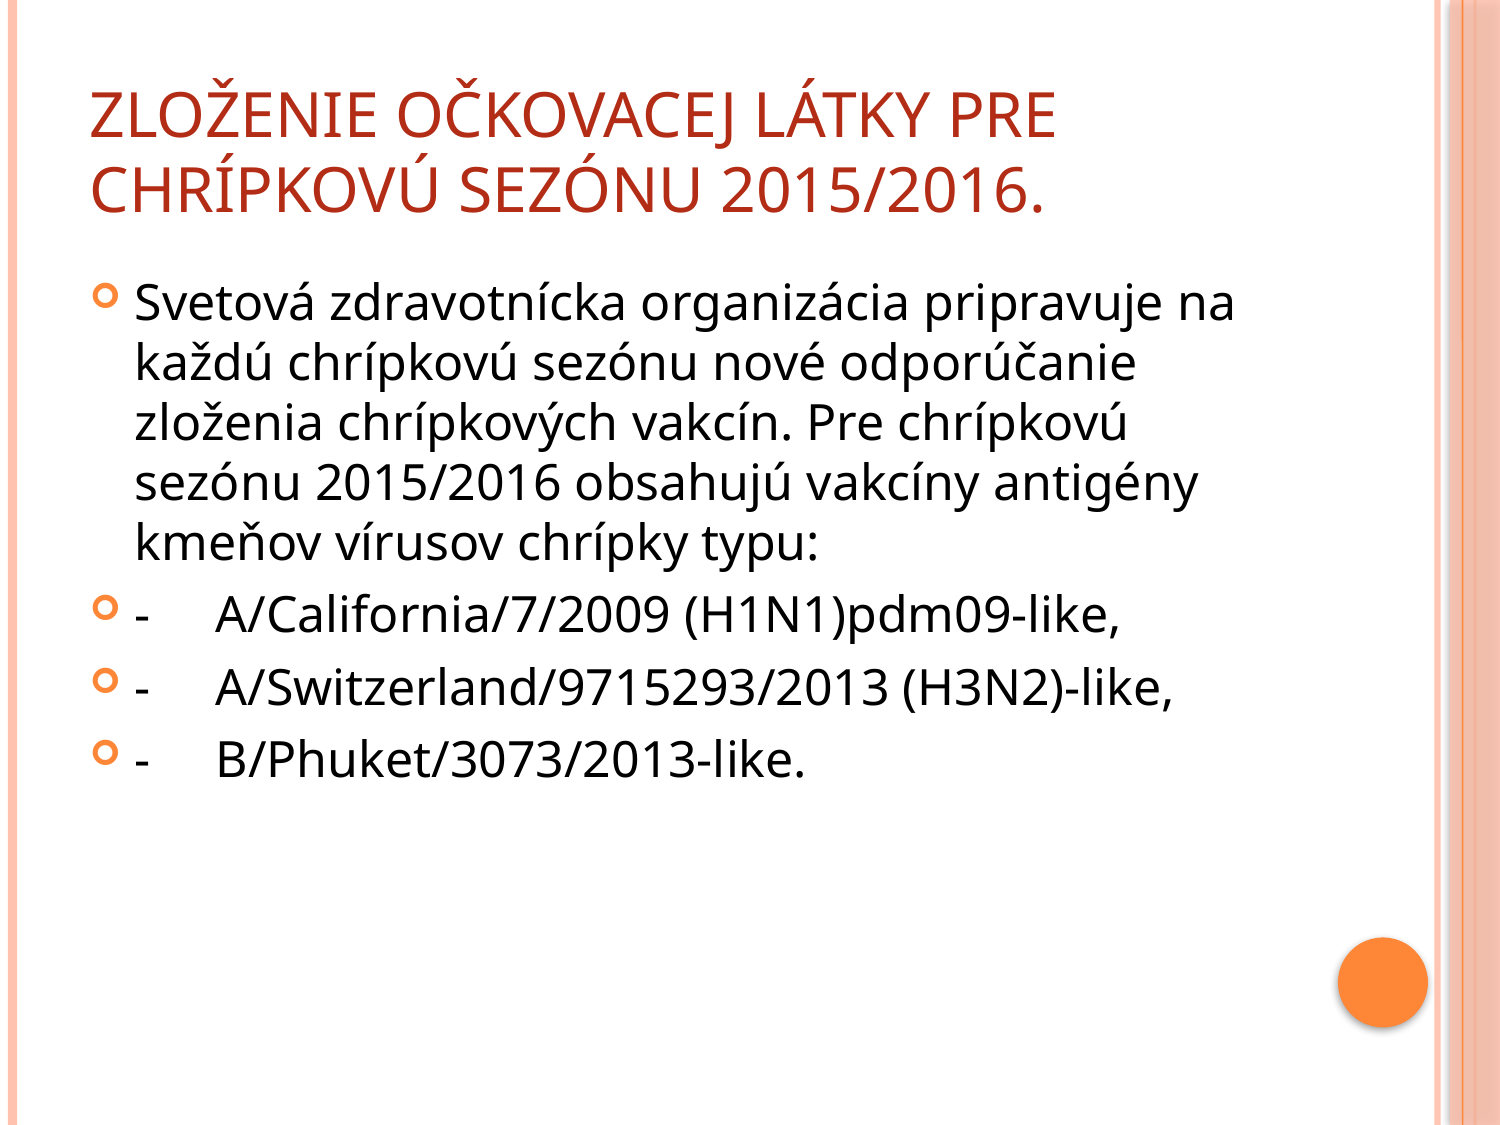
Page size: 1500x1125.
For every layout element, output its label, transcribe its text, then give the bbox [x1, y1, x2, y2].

title Zloženie očkovacej látky pre chrípkovú sezónu 2015/2016. [75, 45, 1300, 233]
list Svetová zdravotnícka organizácia pripravuje na každú chrípkovú sezónu nové odporúčanie zloženia chrípkových vakcín. Pre chrípkovú sezónu 2015/2016 obsahujú vakcíny antigény kmeňov vírusov chrípky typu: - A/California/7/2009 (H1N1)pdm09-like, - A/Switzerland/9715293/2013 (H3N2)-like, - B/Phuket/3073/2013-like. [75, 262, 1300, 1062]
